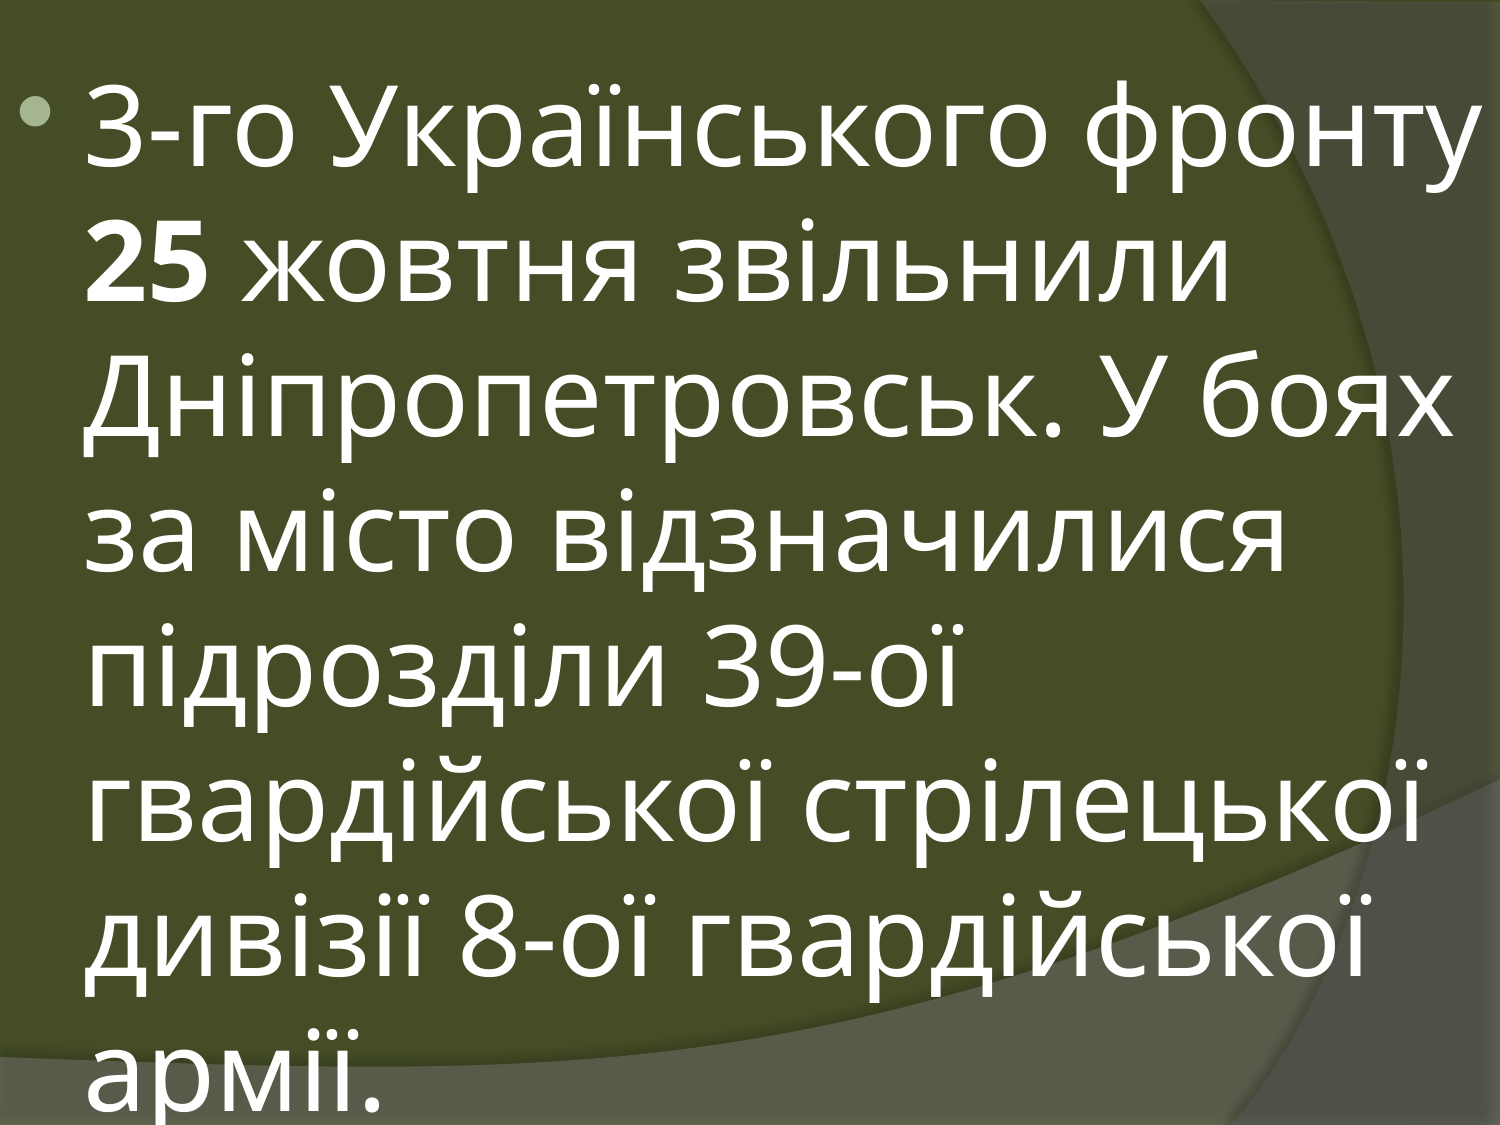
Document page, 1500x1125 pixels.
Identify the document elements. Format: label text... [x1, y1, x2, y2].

list 3-го Українського фронту 25 жовтня звільнили Дніпропетровськ. У боях за місто відзначилися підрозділи 39-ої гвардійської стрілецької дивізії 8-ої гвардійської армії. У той же день визволено м. Дніпродзержинськ. [0, 46, 1500, 1125]
